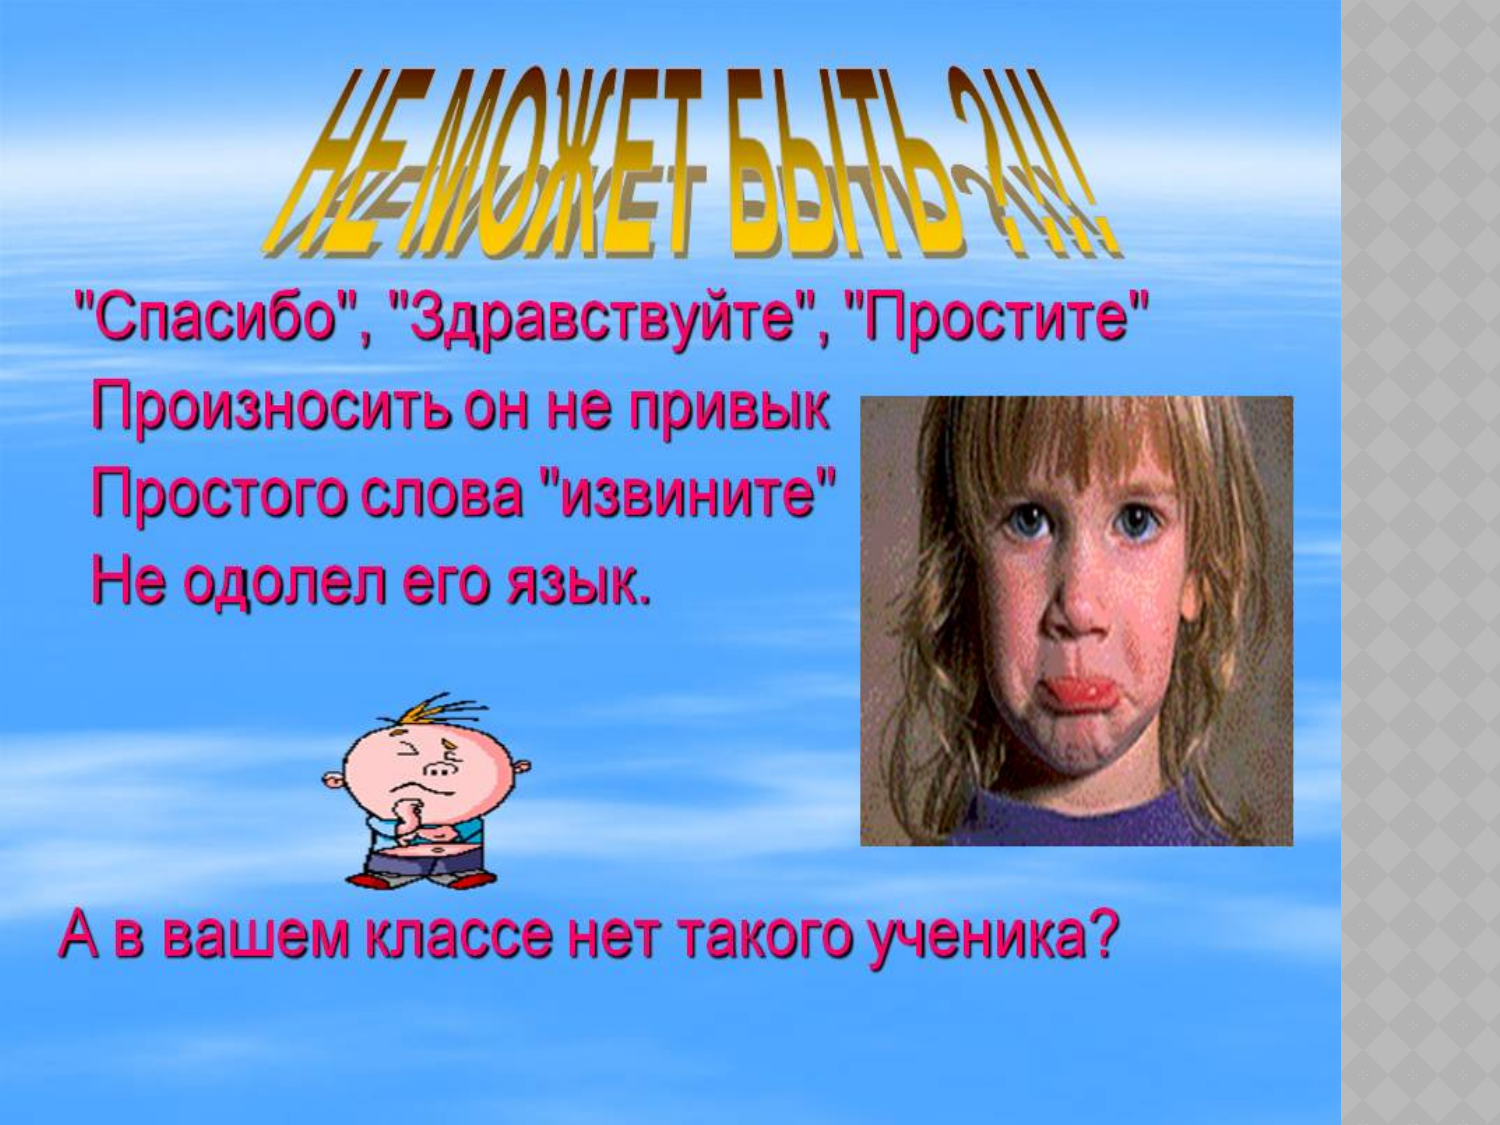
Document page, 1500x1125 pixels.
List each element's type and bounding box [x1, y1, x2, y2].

list [0, 0, 1341, 1125]
